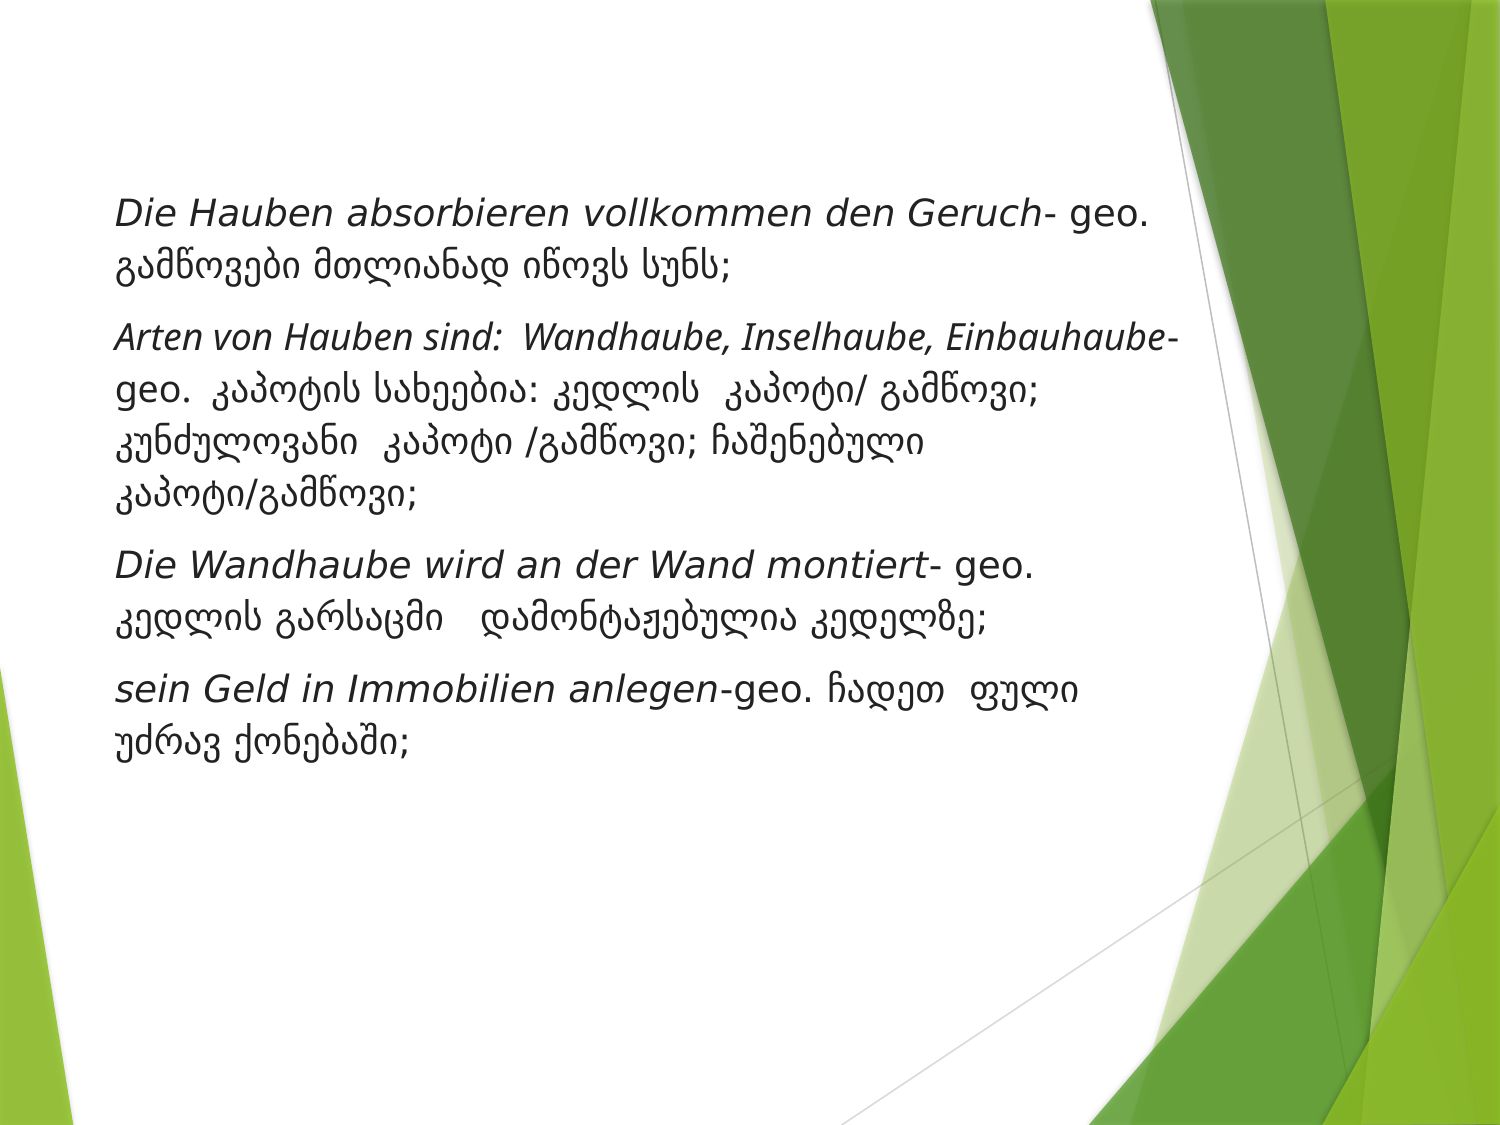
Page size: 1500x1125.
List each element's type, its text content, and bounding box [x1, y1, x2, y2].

text_box Die Hauben absorbieren vollkommen den Geruch- geo. გამწოვები მთლიანად იწოვს სუნს; Arten von Hauben sind: Wandhaube, Inselhaube, Einbauhaube- geo. კაპოტის სახეებია: კედლის კაპოტი/ გამწოვი; კუნძულოვანი კაპოტი /გამწოვი; ჩაშენებული კაპოტი/გამწოვი; Die Wandhaube wird an der Wand montiert- geo. კედლის გარსაცმი დამონტაჟებულია კედელზე; sein Geld in Immobilien anlegen-geo. ჩადეთ ფული უძრავ ქონებაში; [99, 174, 1200, 770]
